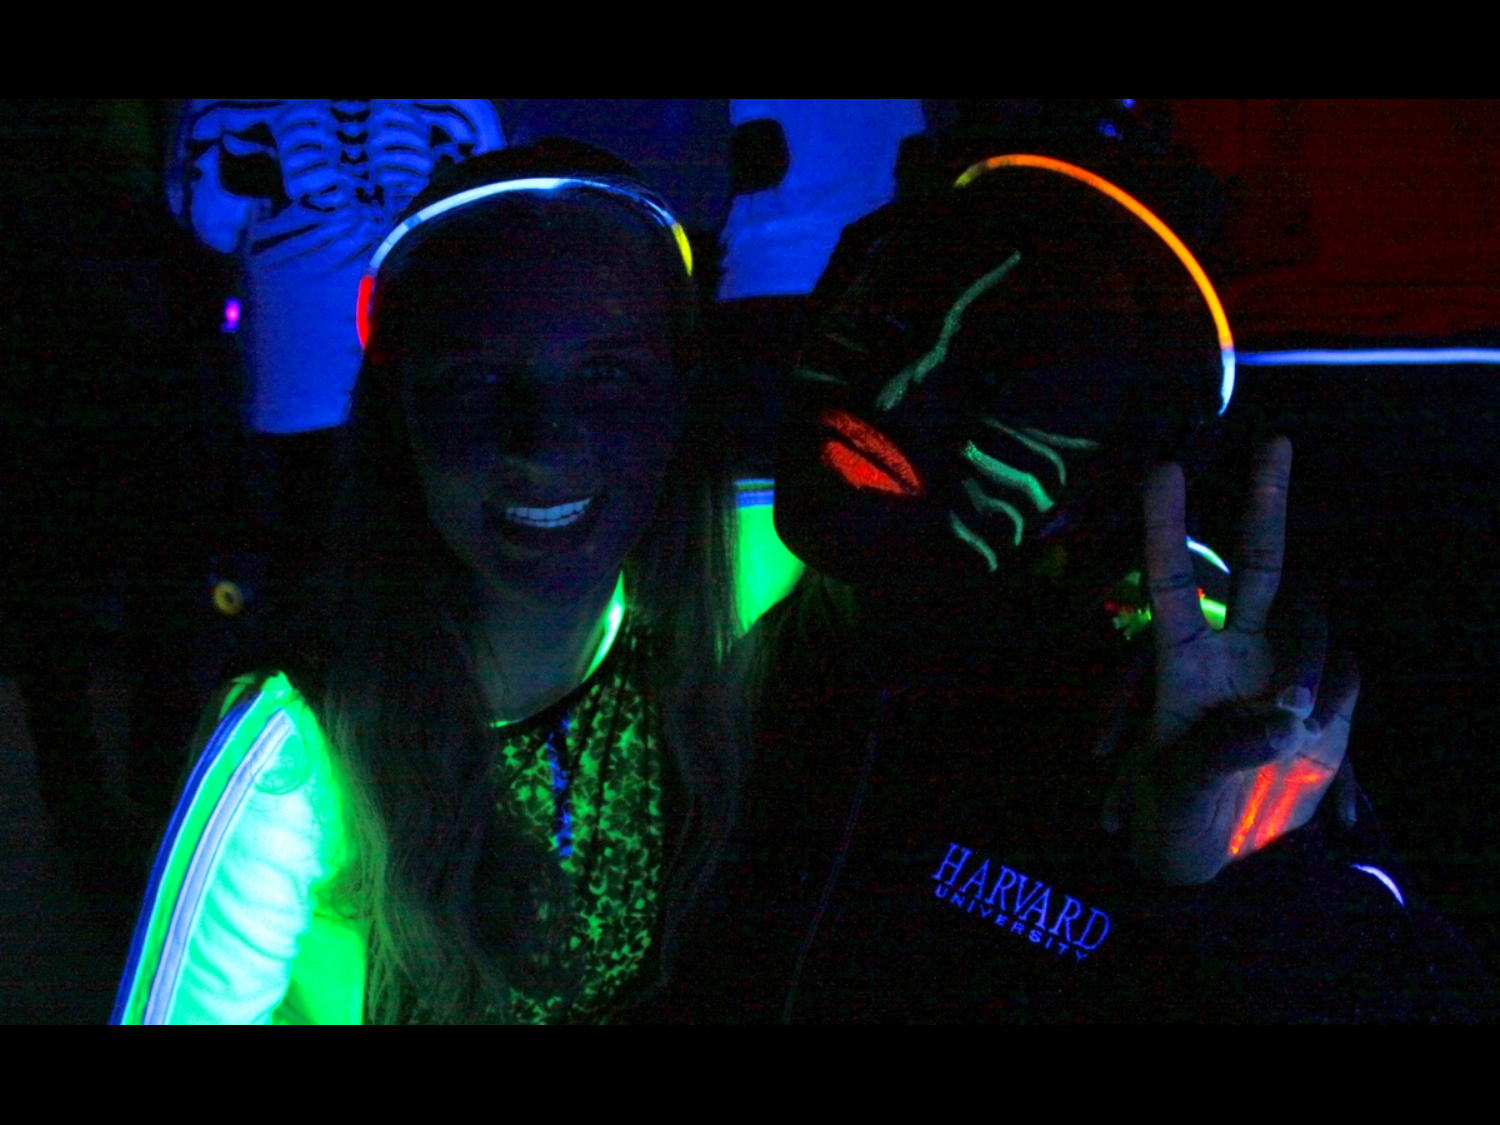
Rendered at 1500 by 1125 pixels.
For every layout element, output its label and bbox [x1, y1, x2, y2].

picture [0, 99, 1500, 1026]
